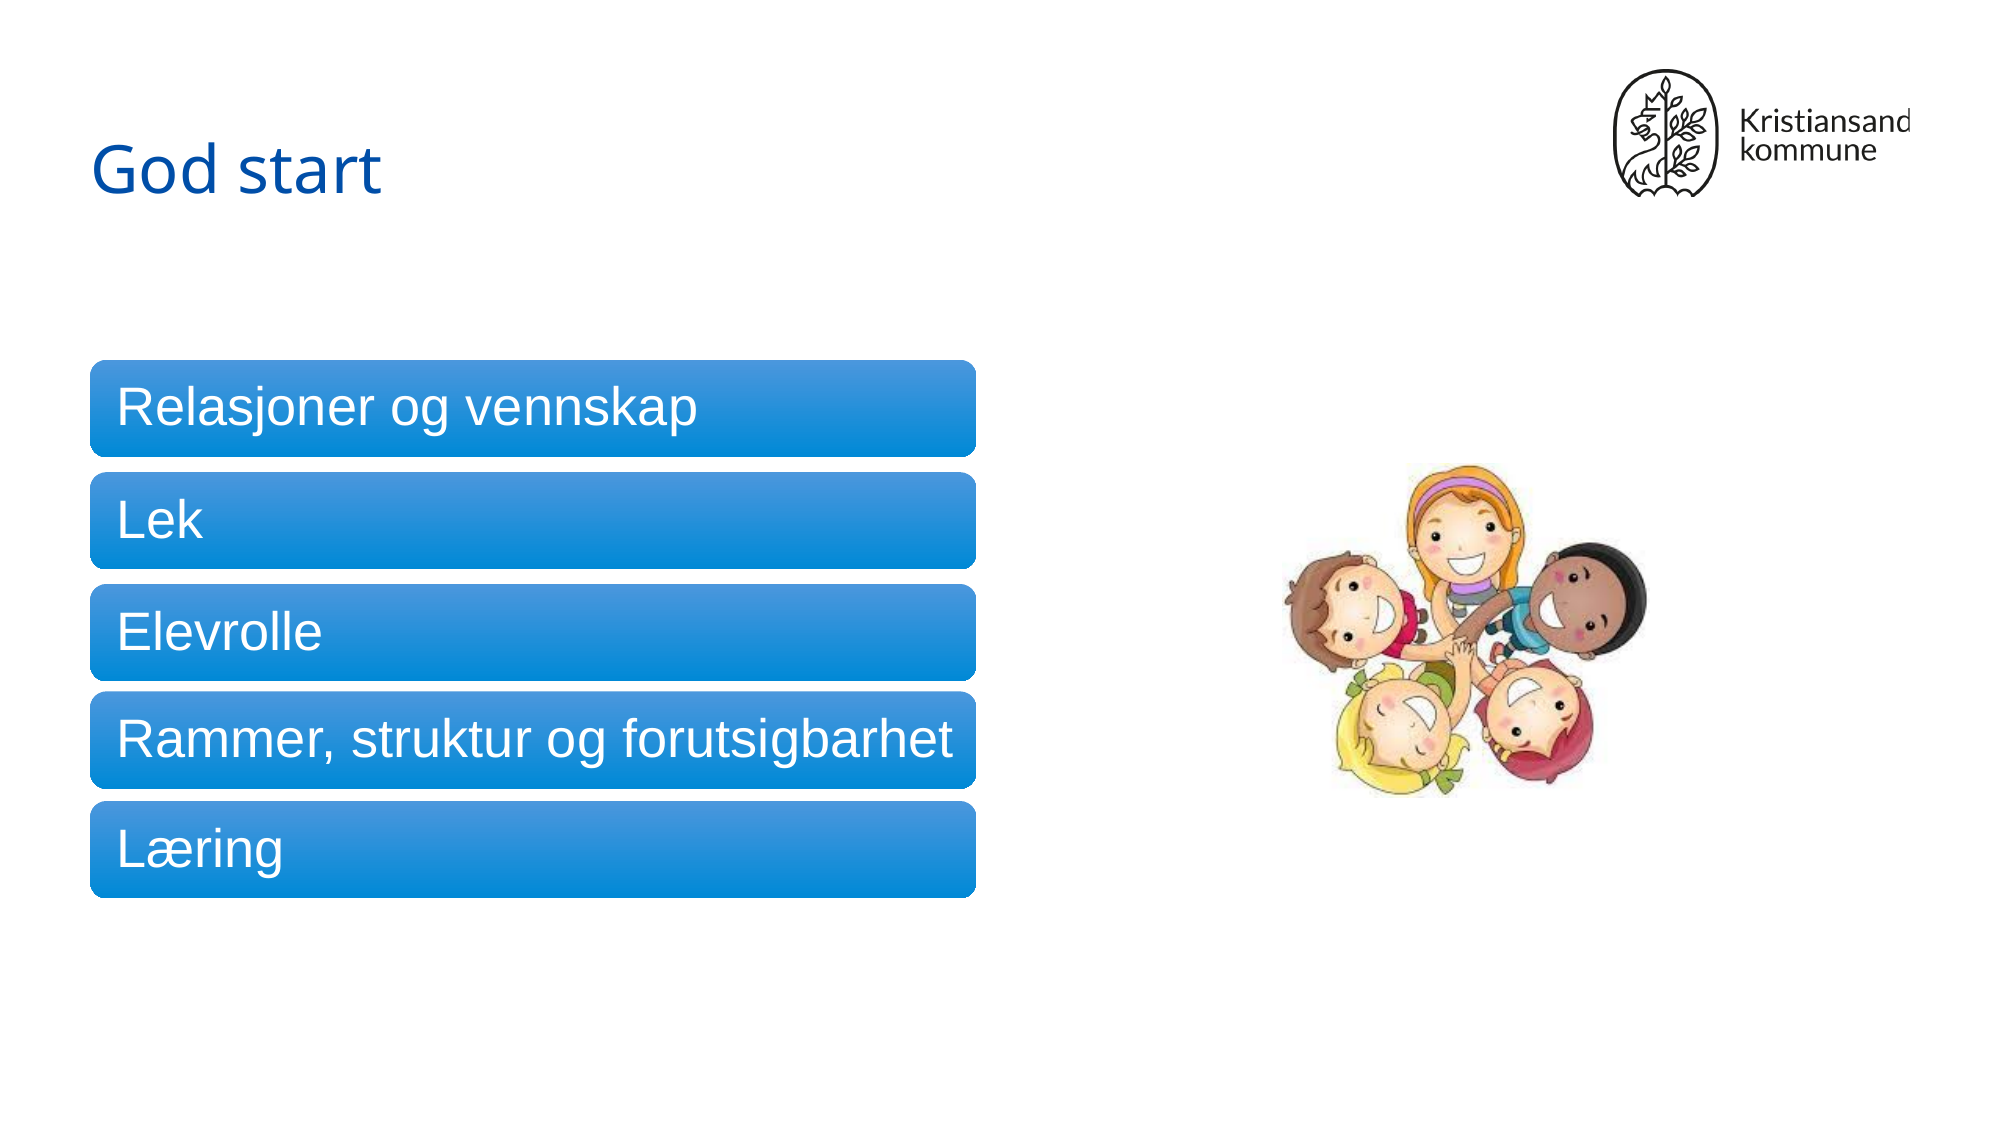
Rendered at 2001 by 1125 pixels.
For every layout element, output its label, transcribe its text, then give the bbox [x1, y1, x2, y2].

title God start [90, 48, 1523, 208]
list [1282, 463, 1650, 798]
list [90, 267, 977, 994]
